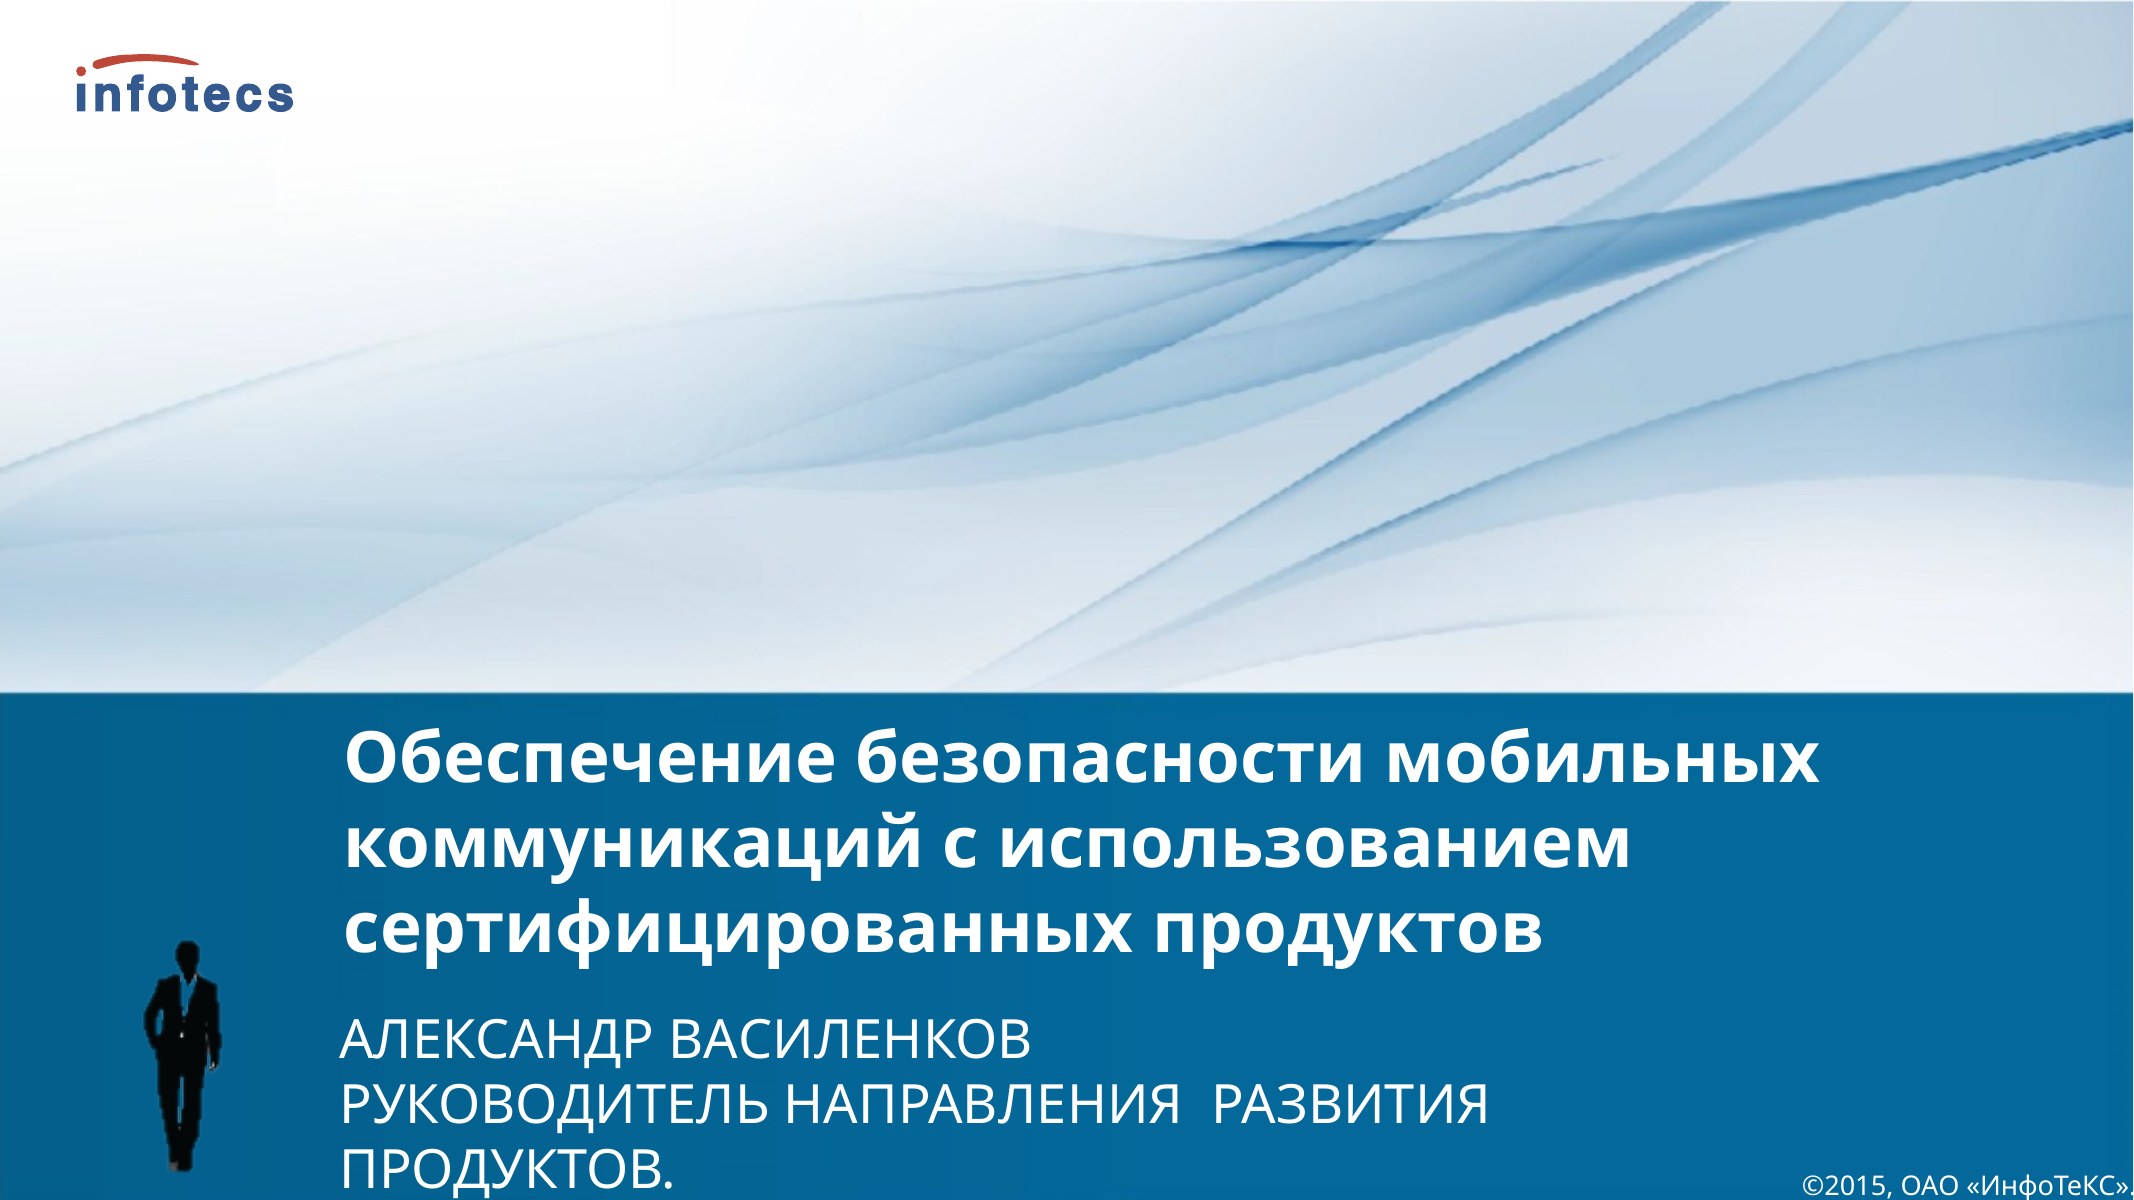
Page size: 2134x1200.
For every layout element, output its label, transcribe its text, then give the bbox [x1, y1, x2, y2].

picture [999, 1085, 1031, 1123]
picture [510, 914, 549, 951]
picture [486, 1085, 512, 1122]
picture [463, 829, 484, 866]
picture [1247, 913, 1283, 952]
picture [742, 1019, 769, 1058]
picture [463, 1046, 473, 1057]
picture [718, 914, 757, 951]
picture [1217, 1085, 1240, 1122]
picture [1492, 729, 1528, 782]
picture [828, 829, 867, 866]
picture [1158, 914, 1192, 951]
picture [903, 743, 937, 782]
picture [1090, 829, 1124, 866]
picture [1703, 744, 1713, 751]
picture [703, 744, 738, 781]
picture [1003, 1020, 1029, 1057]
picture [495, 829, 543, 866]
picture [530, 1150, 555, 1187]
picture [1439, 829, 1474, 866]
picture [1117, 743, 1146, 782]
picture [1486, 829, 1525, 866]
picture [1226, 829, 1260, 866]
text_box ©2015, ОАО «ИнфоТеКС». [1780, 1157, 2134, 1200]
picture [463, 1085, 476, 1122]
picture [1073, 1085, 1101, 1122]
picture [600, 1085, 630, 1122]
text_box Обеспечение безопасности мобильных коммуникаций с использованием сертифицированных продуктов [322, 751, 457, 928]
picture [527, 744, 561, 781]
picture [879, 829, 918, 866]
picture [1782, 744, 1795, 751]
picture [789, 1085, 817, 1122]
picture [1506, 914, 1540, 951]
picture [1200, 743, 1236, 782]
picture [519, 1084, 553, 1123]
picture [904, 1085, 927, 1122]
picture [489, 743, 518, 782]
picture [1030, 744, 1064, 781]
picture [968, 1085, 994, 1122]
picture [1390, 744, 1438, 781]
picture [463, 773, 479, 782]
picture [348, 731, 394, 751]
picture [946, 828, 975, 867]
picture [1052, 828, 1081, 867]
text_box Александр Василенков Руководитель направления развития продуктов. [318, 994, 457, 1200]
picture [864, 1085, 892, 1122]
picture [672, 1085, 692, 1122]
picture [779, 829, 820, 880]
picture [1349, 1085, 1379, 1122]
picture [1725, 744, 1735, 751]
picture [741, 1085, 766, 1122]
picture [750, 744, 789, 781]
picture [627, 1020, 650, 1057]
picture [1579, 829, 1627, 866]
picture [1448, 743, 1484, 782]
picture [595, 829, 630, 866]
picture [888, 1020, 916, 1057]
picture [799, 743, 833, 782]
picture [1038, 914, 1070, 951]
picture [674, 1020, 700, 1057]
picture [1278, 744, 1313, 781]
picture [945, 914, 980, 951]
picture [1151, 1085, 1177, 1122]
picture [572, 743, 606, 782]
picture [858, 914, 892, 951]
picture [1764, 744, 1773, 751]
picture [1204, 913, 1239, 968]
picture [815, 1020, 847, 1058]
picture [929, 1020, 954, 1057]
picture [1244, 743, 1273, 782]
picture [1242, 1085, 1274, 1122]
picture [1042, 1085, 1062, 1122]
picture [984, 743, 1020, 782]
picture [146, 943, 221, 1173]
picture [1460, 913, 1496, 952]
picture [824, 1085, 856, 1122]
picture [1419, 914, 1454, 951]
picture [883, 812, 915, 824]
picture [1538, 744, 1577, 781]
picture [1352, 829, 1386, 866]
picture [1279, 1084, 1304, 1123]
picture [992, 914, 1027, 951]
picture [384, 928, 418, 952]
picture [1113, 1085, 1143, 1122]
picture [619, 914, 658, 951]
picture [0, 0, 2134, 704]
picture [944, 743, 977, 782]
picture [1314, 1085, 1340, 1122]
picture [416, 747, 435, 751]
text_box Обеспечение безопасности мобильных коммуникаций с использованием сертифицированных продуктов [1679, 751, 2134, 928]
picture [1395, 828, 1428, 867]
picture [697, 1085, 729, 1123]
picture [959, 1019, 993, 1058]
picture [559, 899, 609, 968]
picture [1134, 828, 1170, 867]
picture [510, 1020, 542, 1057]
picture [1307, 828, 1343, 867]
picture [558, 1150, 586, 1187]
picture [1266, 828, 1299, 867]
picture [479, 1019, 506, 1058]
picture [769, 913, 804, 968]
picture [463, 1020, 472, 1031]
picture [1155, 744, 1190, 781]
picture [492, 1150, 522, 1188]
picture [670, 914, 711, 965]
picture [585, 1020, 620, 1068]
picture [347, 928, 375, 952]
picture [1380, 914, 1415, 951]
picture [558, 1085, 593, 1133]
picture [450, 743, 481, 765]
picture [1074, 743, 1107, 782]
picture [403, 729, 439, 751]
picture [778, 1020, 808, 1057]
picture [812, 913, 848, 952]
picture [1385, 1085, 1413, 1122]
picture [1175, 829, 1214, 867]
picture [1804, 744, 1817, 751]
picture [900, 913, 933, 952]
picture [634, 1150, 660, 1187]
picture [427, 928, 462, 968]
picture [1003, 829, 1042, 866]
picture [1289, 914, 1332, 965]
picture [550, 1020, 578, 1057]
picture [1678, 744, 1688, 751]
picture [637, 1085, 665, 1122]
picture [929, 1085, 961, 1122]
picture [1094, 914, 1131, 951]
picture [735, 828, 768, 867]
picture [1535, 828, 1569, 867]
picture [858, 1020, 878, 1057]
picture [550, 829, 588, 883]
picture [1077, 914, 1086, 951]
picture [1321, 744, 1360, 781]
picture [614, 744, 649, 781]
picture [590, 1149, 624, 1188]
picture [1421, 1085, 1451, 1122]
picture [1459, 1085, 1485, 1122]
picture [642, 829, 681, 866]
picture [660, 743, 694, 782]
picture [704, 1020, 736, 1057]
picture [463, 1150, 489, 1198]
picture [1334, 914, 1372, 968]
picture [1634, 744, 1668, 781]
picture [859, 729, 895, 782]
picture [1584, 744, 1623, 782]
picture [467, 914, 502, 951]
picture [693, 829, 728, 866]
